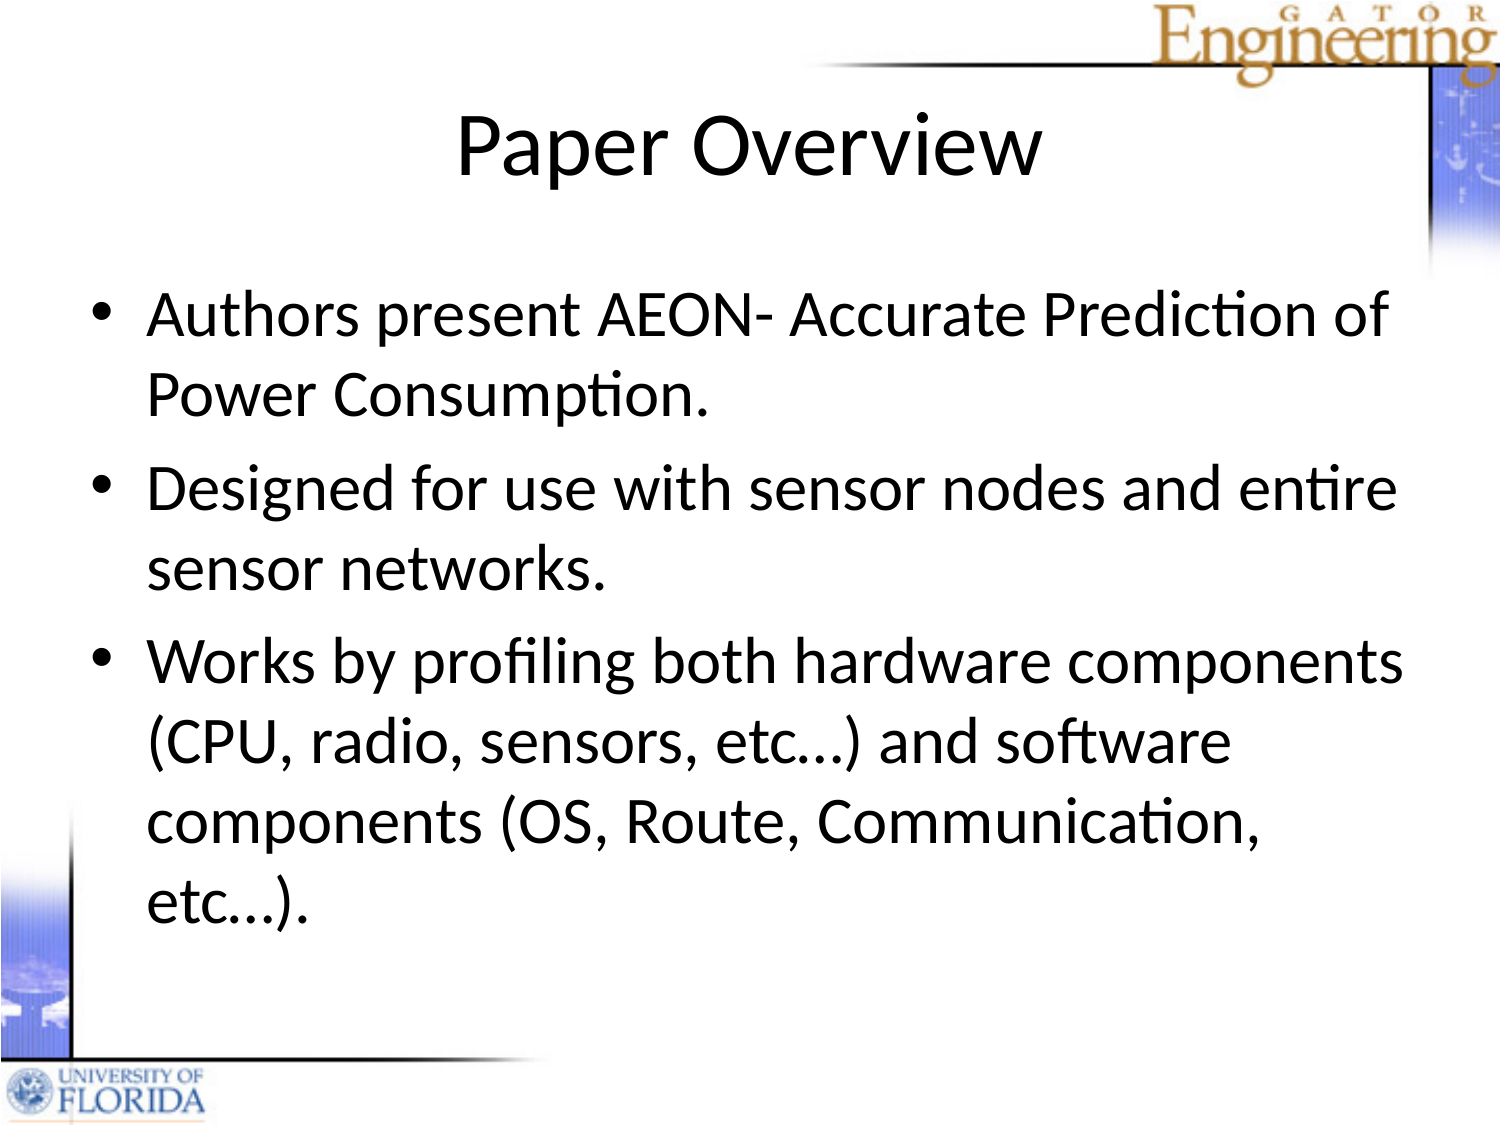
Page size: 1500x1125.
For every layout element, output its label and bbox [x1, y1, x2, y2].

text_box [0, 0, 1500, 1125]
